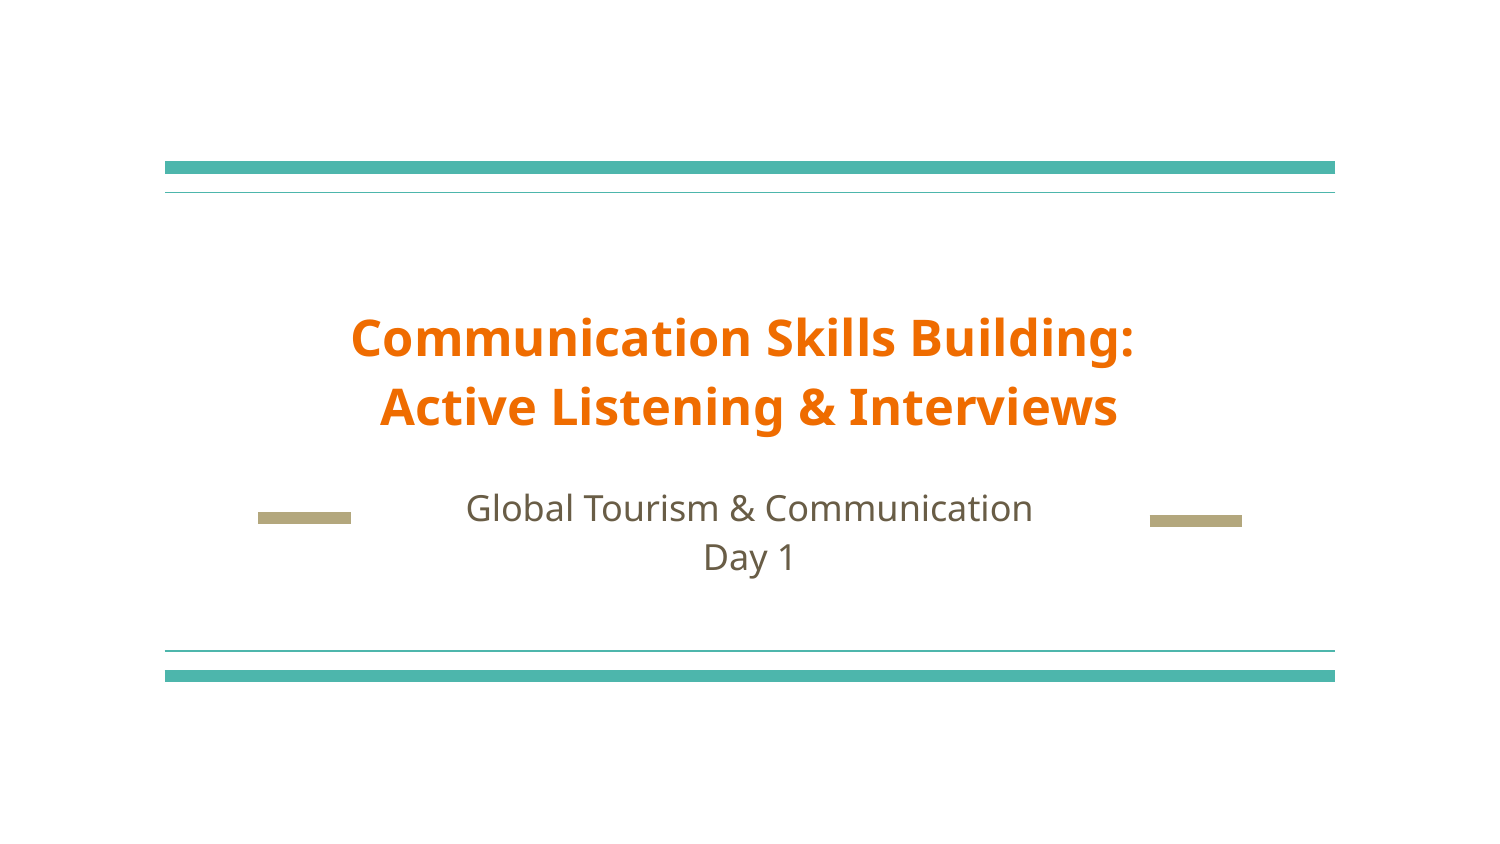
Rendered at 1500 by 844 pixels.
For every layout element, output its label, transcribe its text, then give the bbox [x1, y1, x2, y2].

subtitle Global Tourism & Communication Day 1 [350, 467, 1150, 598]
title Communication Skills Building: Active Listening & Interviews [164, 287, 1336, 456]
